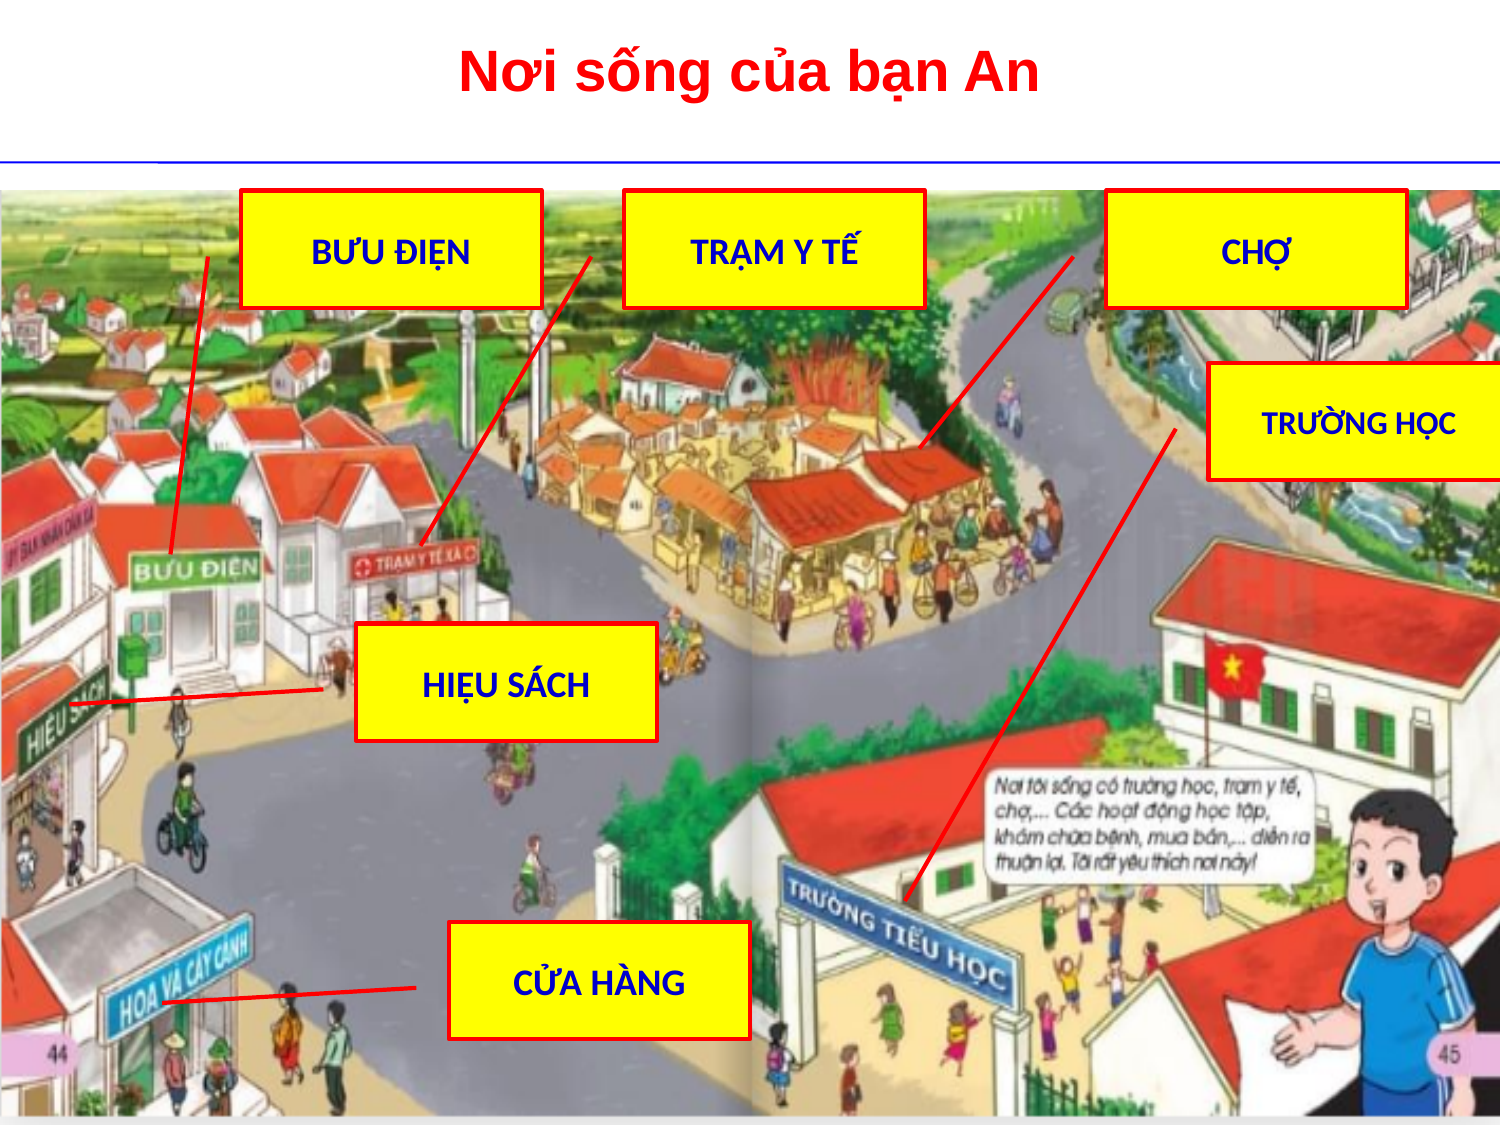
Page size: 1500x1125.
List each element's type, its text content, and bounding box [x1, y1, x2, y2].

text_box Nơi sống của bạn An [0, 25, 1500, 111]
picture [0, 190, 1500, 1125]
